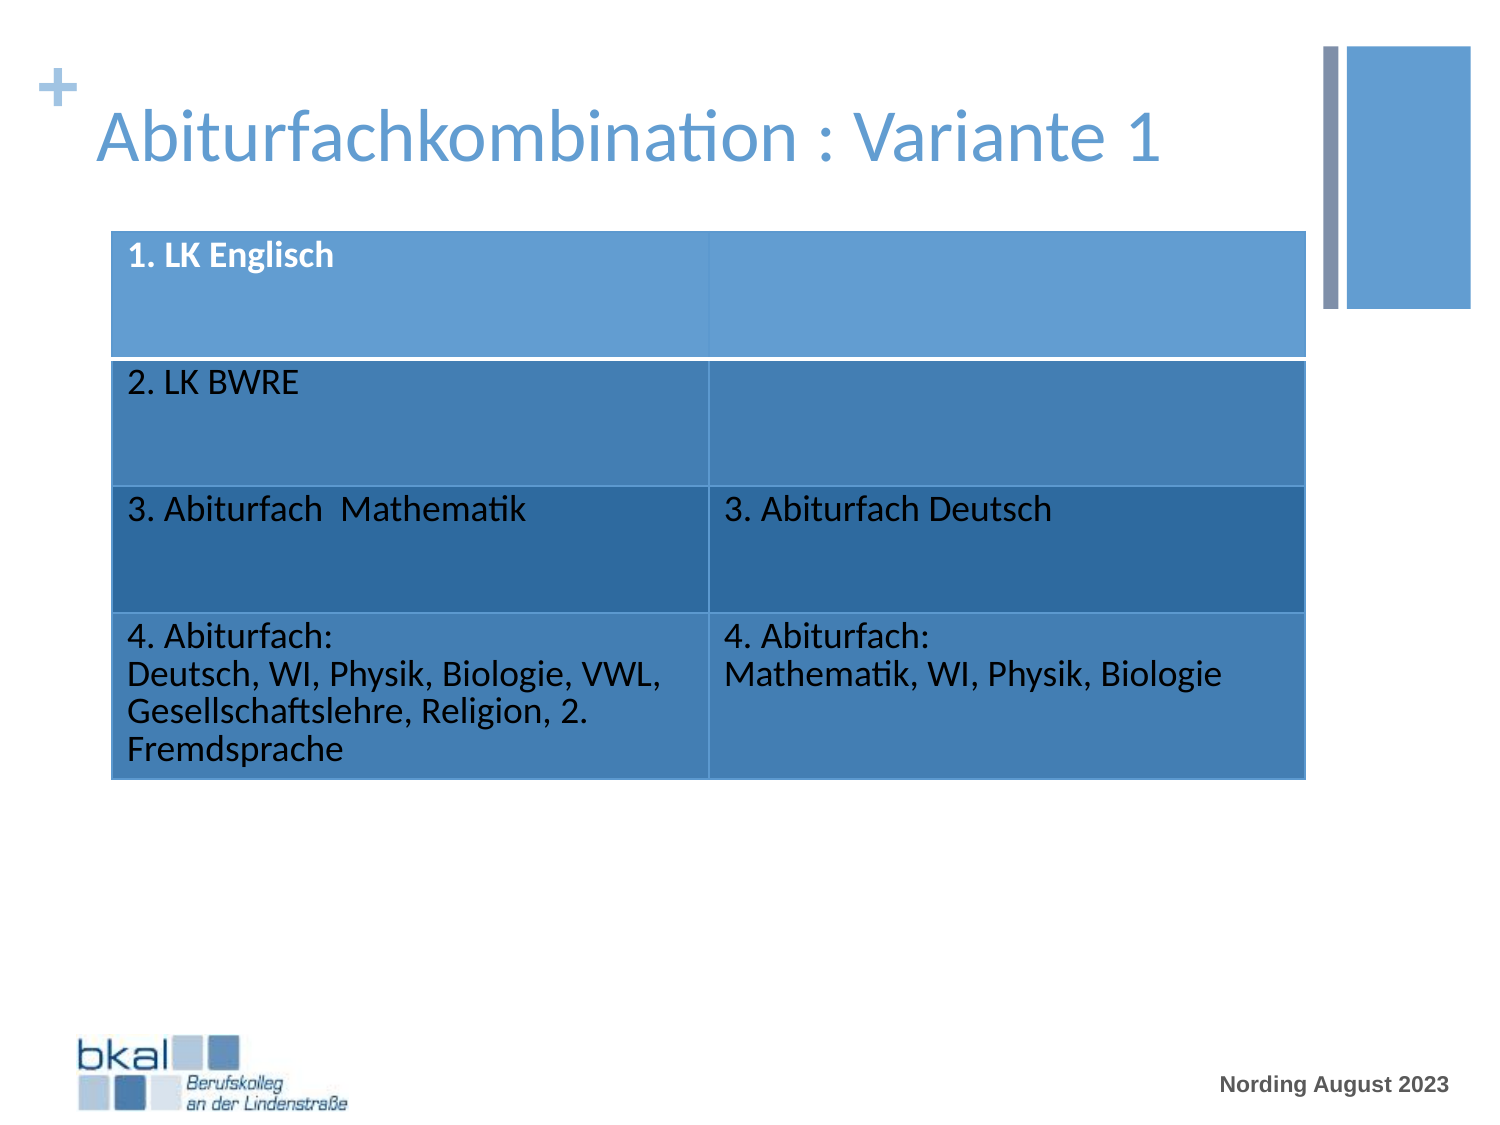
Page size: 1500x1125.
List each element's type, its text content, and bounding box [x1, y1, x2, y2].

table_cell 3. Abiturfach Deutsch [710, 487, 1304, 612]
picture [76, 1034, 349, 1112]
table_cell 4. Abiturfach: Mathematik, WI, Physik, Biologie [710, 614, 1304, 778]
table_cell 2. LK BWRE [113, 361, 708, 485]
table_header 1. LK Englisch [113, 233, 708, 357]
title Abiturfachkombination : Variante 1 [81, 79, 1322, 263]
table_cell [710, 361, 1304, 485]
table_header [710, 233, 1304, 357]
table_cell 4. Abiturfach: Deutsch, WI, Physik, Biologie, VWL, Gesellschaftslehre, Religion, 2. Fremdsprache [113, 614, 708, 778]
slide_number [1114, 1053, 1465, 1114]
table_cell 3. Abiturfach Mathematik [113, 487, 708, 612]
